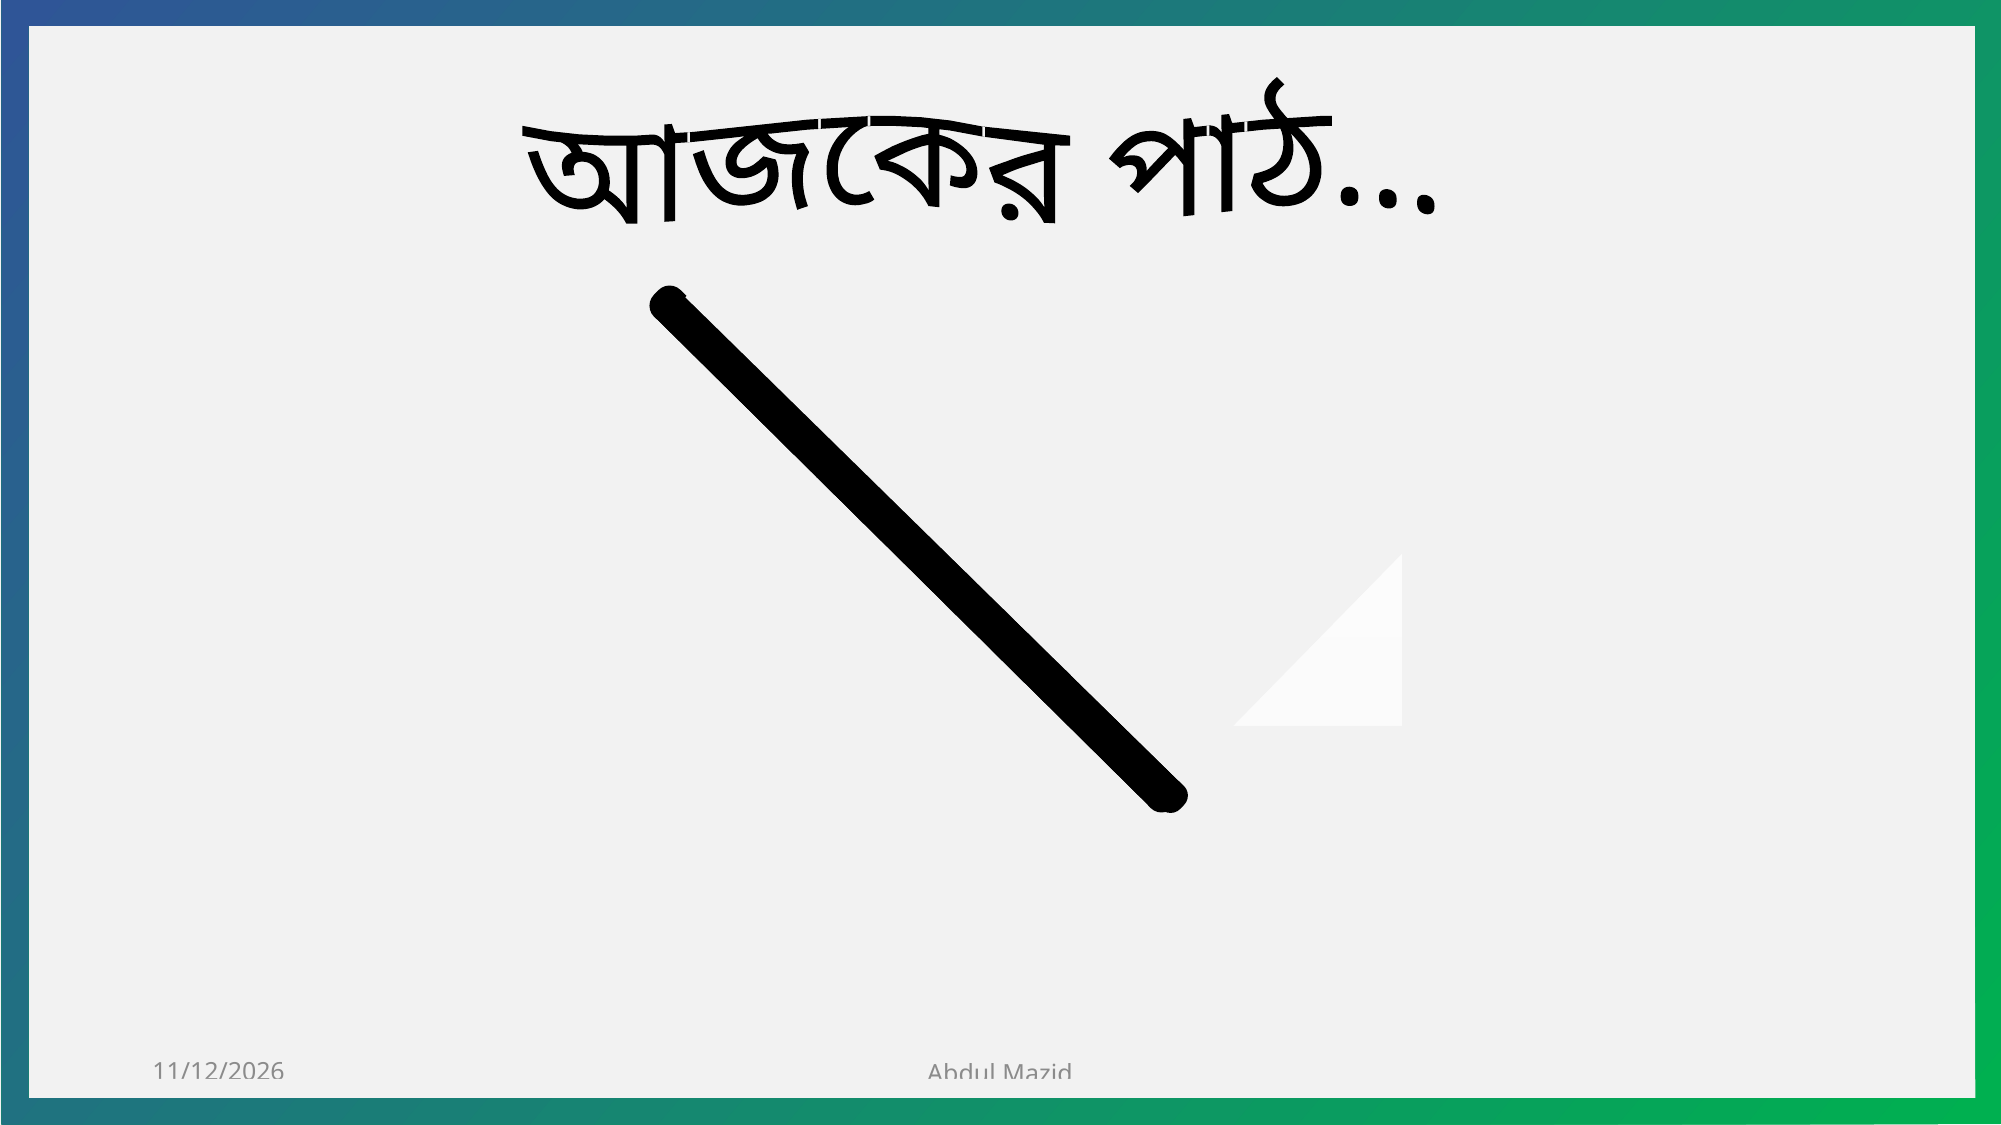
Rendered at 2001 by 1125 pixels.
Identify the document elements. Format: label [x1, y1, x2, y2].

text_box [0, 0, 2000, 1125]
